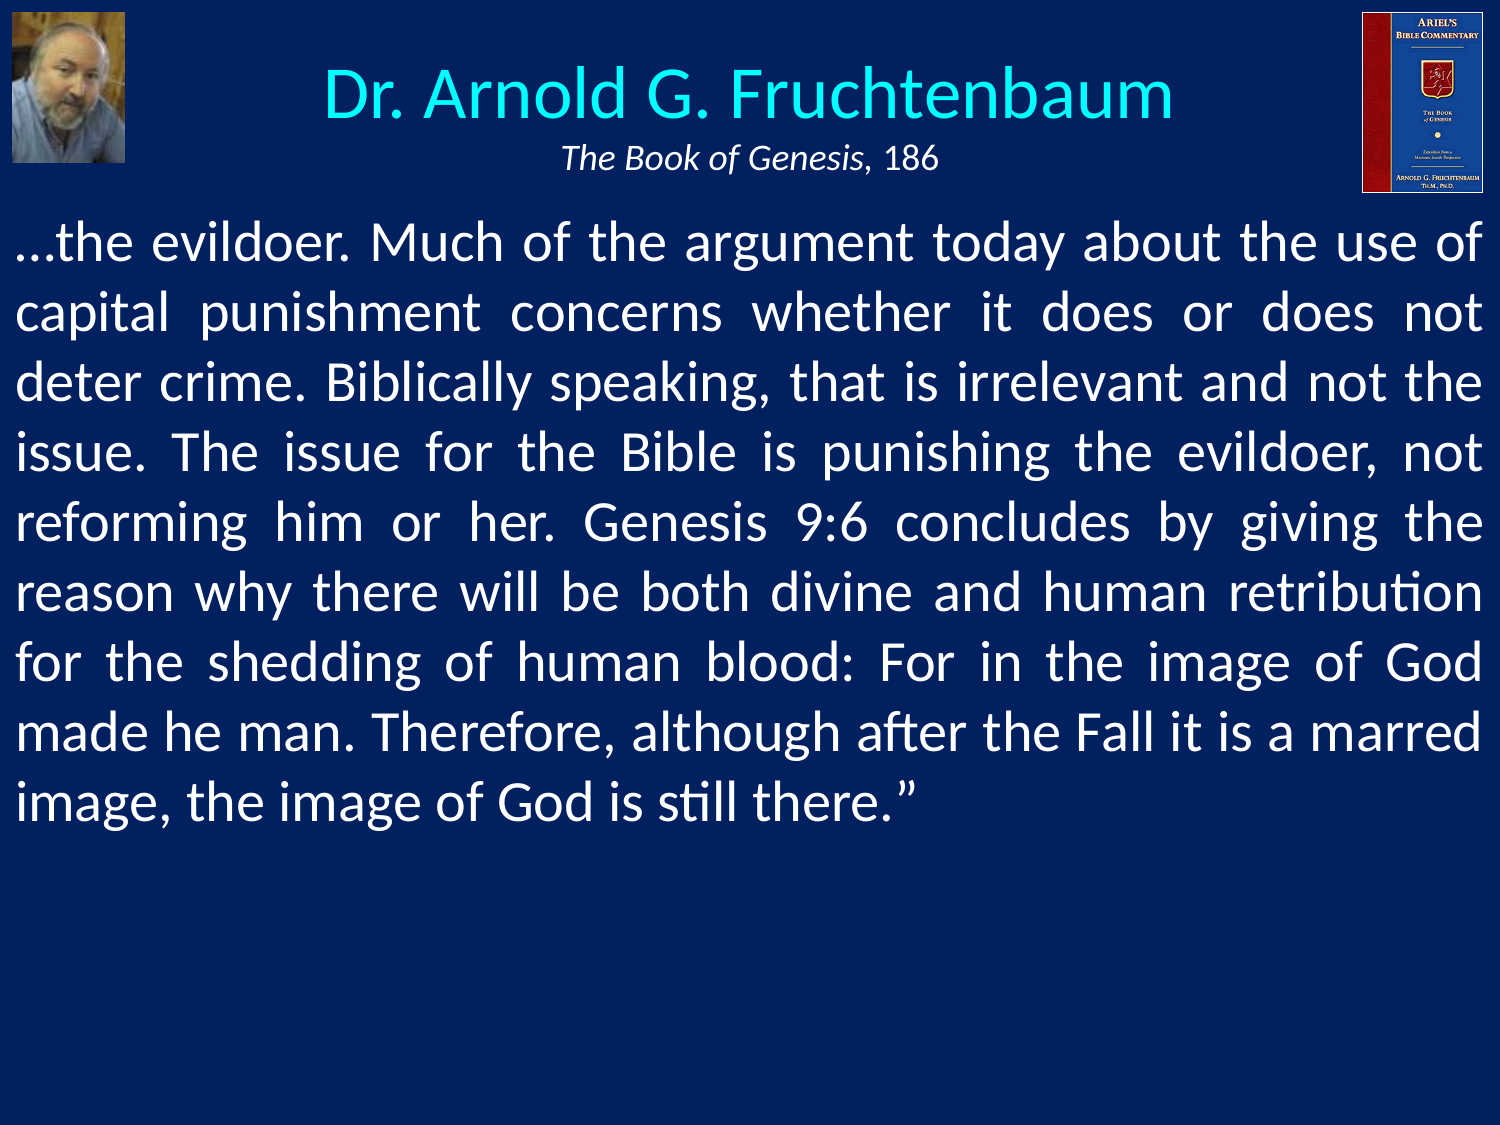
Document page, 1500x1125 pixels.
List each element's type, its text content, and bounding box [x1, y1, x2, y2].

list …the evildoer. Much of the argument today about the use of capital punishment concerns whether it does or does not deter crime. Biblically speaking, that is irrelevant and not the issue. The issue for the Bible is punishing the evildoer, not reforming him or her. Genesis 9:6 concludes by giving the reason why there will be both divine and human retribution for the shedding of human blood: For in the image of God made he man. Therefore, although after the Fall it is a marred image, the image of God is still there.” [0, 195, 1500, 984]
text_box Dr. Arnold G. Fruchtenbaum The Book of Genesis, 186 [304, 35, 1196, 186]
picture [12, 12, 126, 163]
picture [1362, 12, 1483, 193]
